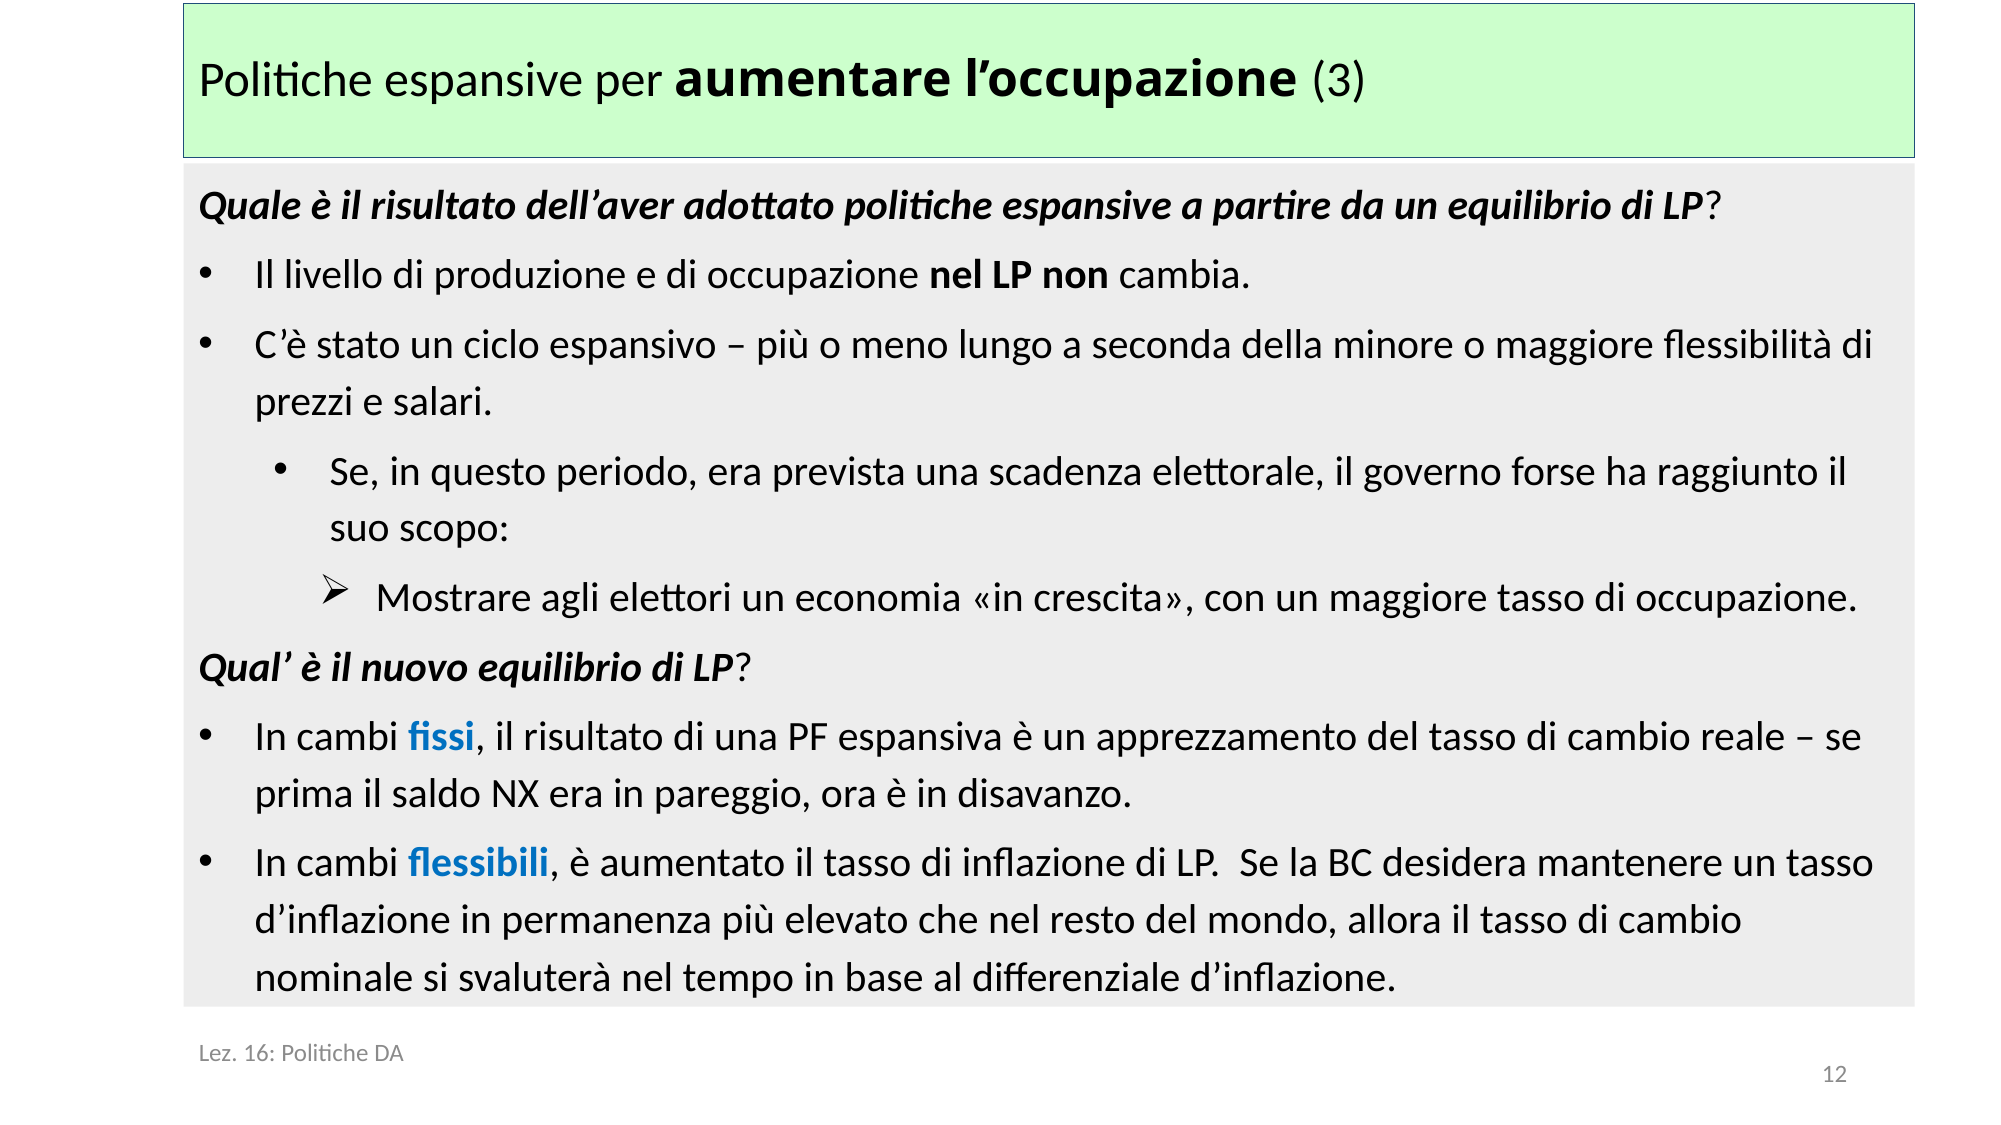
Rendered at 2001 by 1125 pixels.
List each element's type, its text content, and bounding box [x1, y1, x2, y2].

text_box Quale è il risultato dell’aver adottato politiche espansive a partire da un equilibrio di LP? Il livello di produzione e di occupazione nel LP non cambia. C’è stato un ciclo espansivo – più o meno lungo a seconda della minore o maggiore flessibilità di prezzi e salari. Se, in questo periodo, era prevista una scadenza elettorale, il governo forse ha raggiunto il suo scopo: Mostrare agli elettori un economia «in crescita», con un maggiore tasso di occupazione. Qual’ è il nuovo equilibrio di LP? In cambi fissi, il risultato di una PF espansiva è un apprezzamento del tasso di cambio reale – se prima il saldo NX era in pareggio, ora è in disavanzo. In cambi flessibili, è aumentato il tasso di inflazione di LP. Se la BC desidera mantenere un tasso d’inflazione in permanenza più elevato che nel resto del mondo, allora il tasso di cambio nominale si svaluterà nel tempo in base al differenziale d’inflazione. [183, 163, 1915, 1007]
slide_number 12 [1412, 1042, 1863, 1103]
title Politiche espansive per aumentare l’occupazione (3) [183, 3, 1915, 158]
footer Lez. 16: Politiche DA [183, 1021, 859, 1082]
